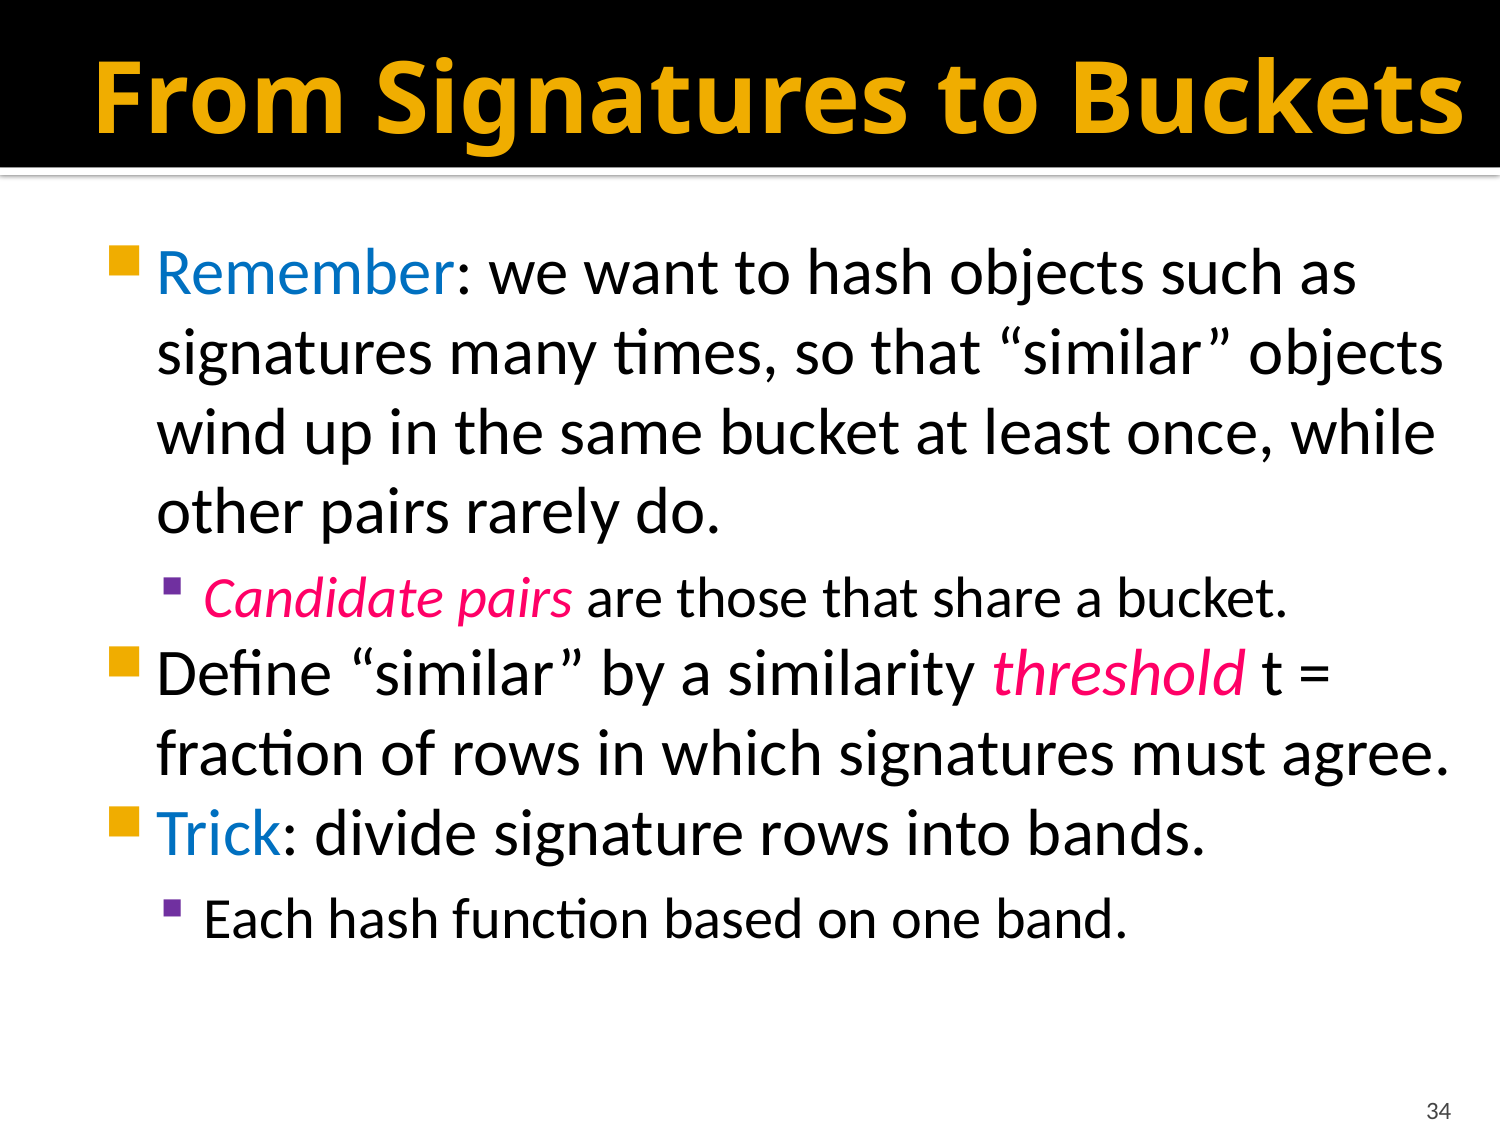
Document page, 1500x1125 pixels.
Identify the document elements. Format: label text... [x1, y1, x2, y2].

title From Signatures to Buckets [75, 12, 1500, 175]
slide_number 34 [1345, 1080, 1467, 1125]
list Remember: we want to hash objects such as signatures many times, so that “similar” objects wind up in the same bucket at least once, while other pairs rarely do. Candidate pairs are those that share a bucket. Define “similar” by a similarity threshold t = fraction of rows in which signatures must agree. Trick: divide signature rows into bands. Each hash function based on one band. [75, 212, 1475, 1075]
